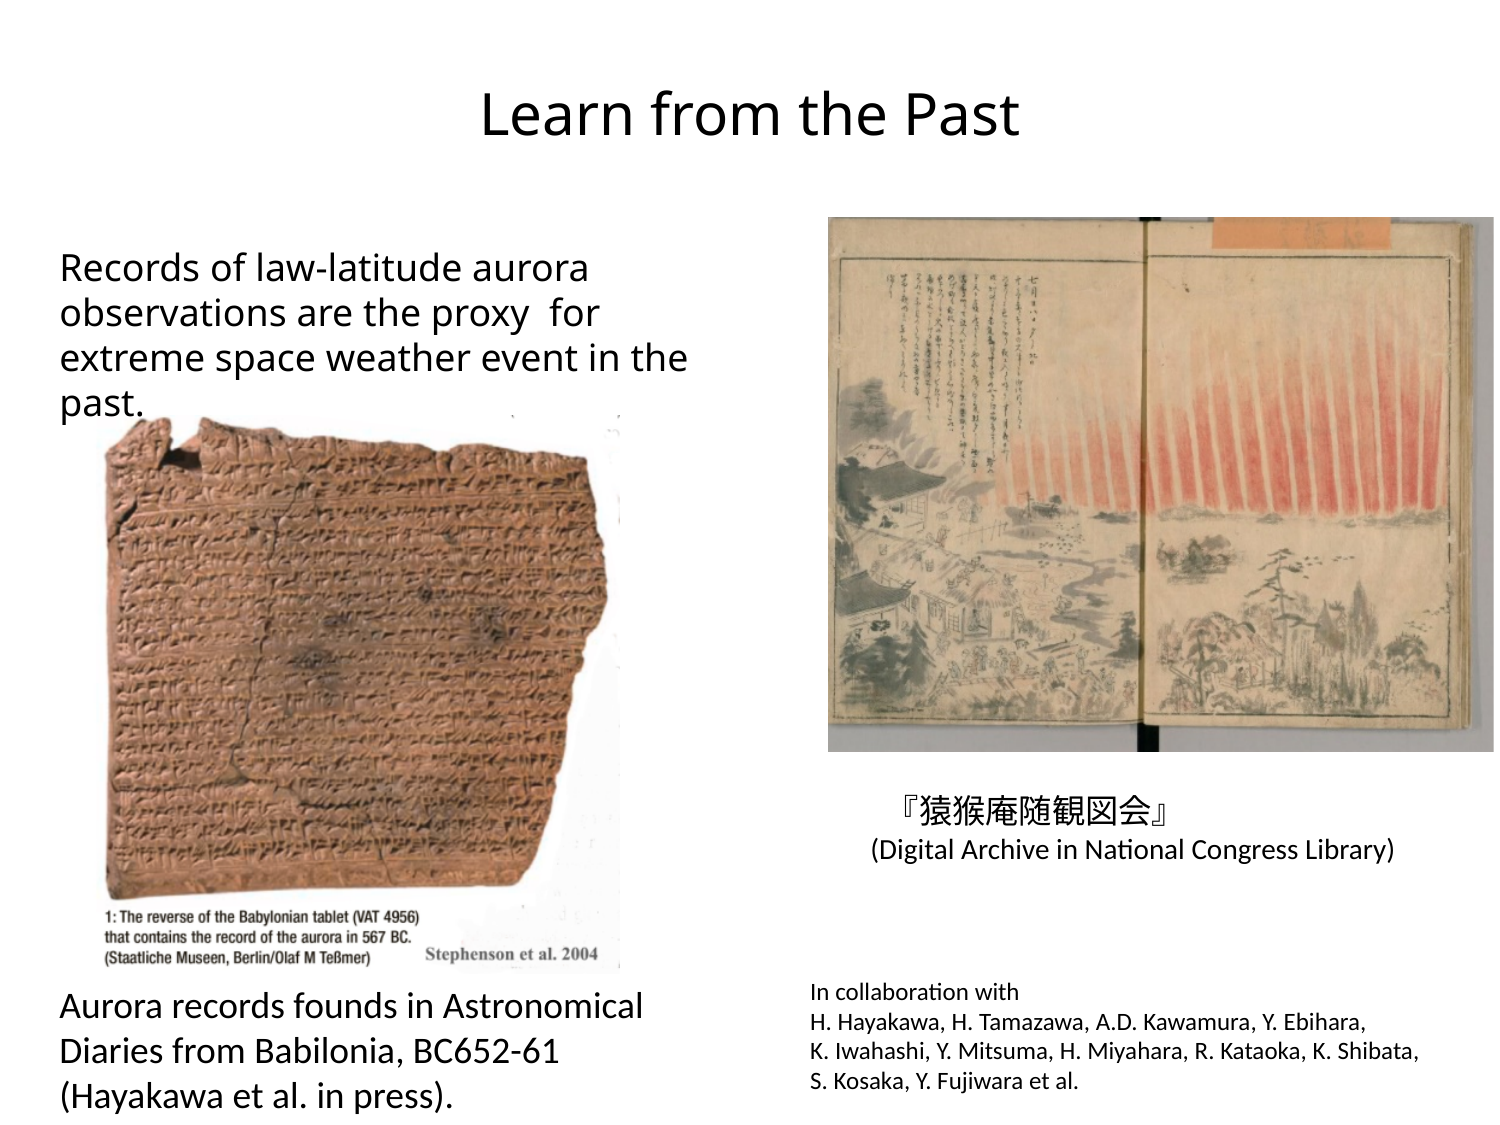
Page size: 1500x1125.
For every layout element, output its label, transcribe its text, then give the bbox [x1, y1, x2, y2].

text_box In collaboration with H. Hayakawa, H. Tamazawa, A.D. Kawamura, Y. Ebihara, K. Iwahashi, Y. Mitsuma, H. Miyahara, R. Kataoka, K. Shibata, S. Kosaka, Y. Fujiwara et al. [795, 967, 1442, 1103]
text_box Aurora records founds in Astronomical Diaries from Babilonia, BC652-61 (Hayakawa et al. in press). [44, 973, 707, 1124]
title Learn from the Past [75, 17, 1425, 206]
picture [74, 415, 620, 974]
picture [827, 216, 1494, 753]
text_box 『猿猴庵随観図会』 (Digital Archive in National Congress Library) [855, 783, 1411, 873]
text_box Records of law-latitude aurora observations are the proxy for extreme space weather event in the past. [44, 236, 771, 432]
